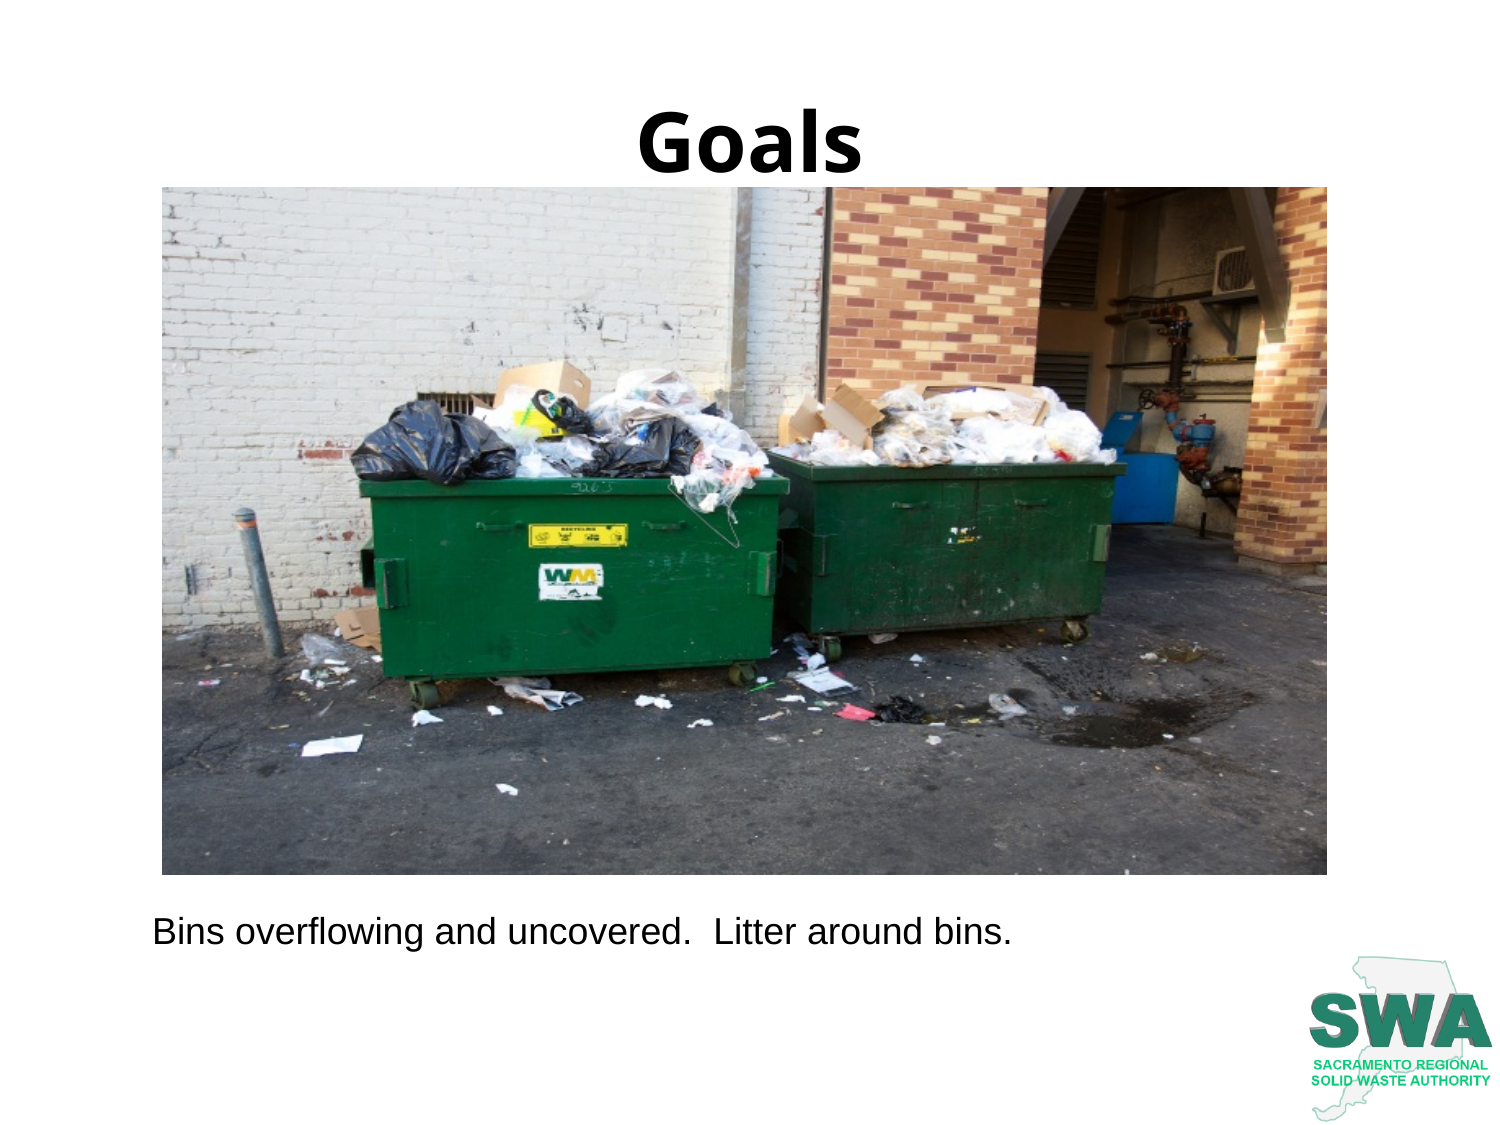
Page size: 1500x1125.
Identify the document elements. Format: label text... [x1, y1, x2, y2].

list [162, 187, 1327, 876]
text_box Bins overflowing and uncovered. Litter around bins. [137, 899, 1325, 960]
title Goals [75, 45, 1425, 233]
picture [1297, 950, 1500, 1125]
